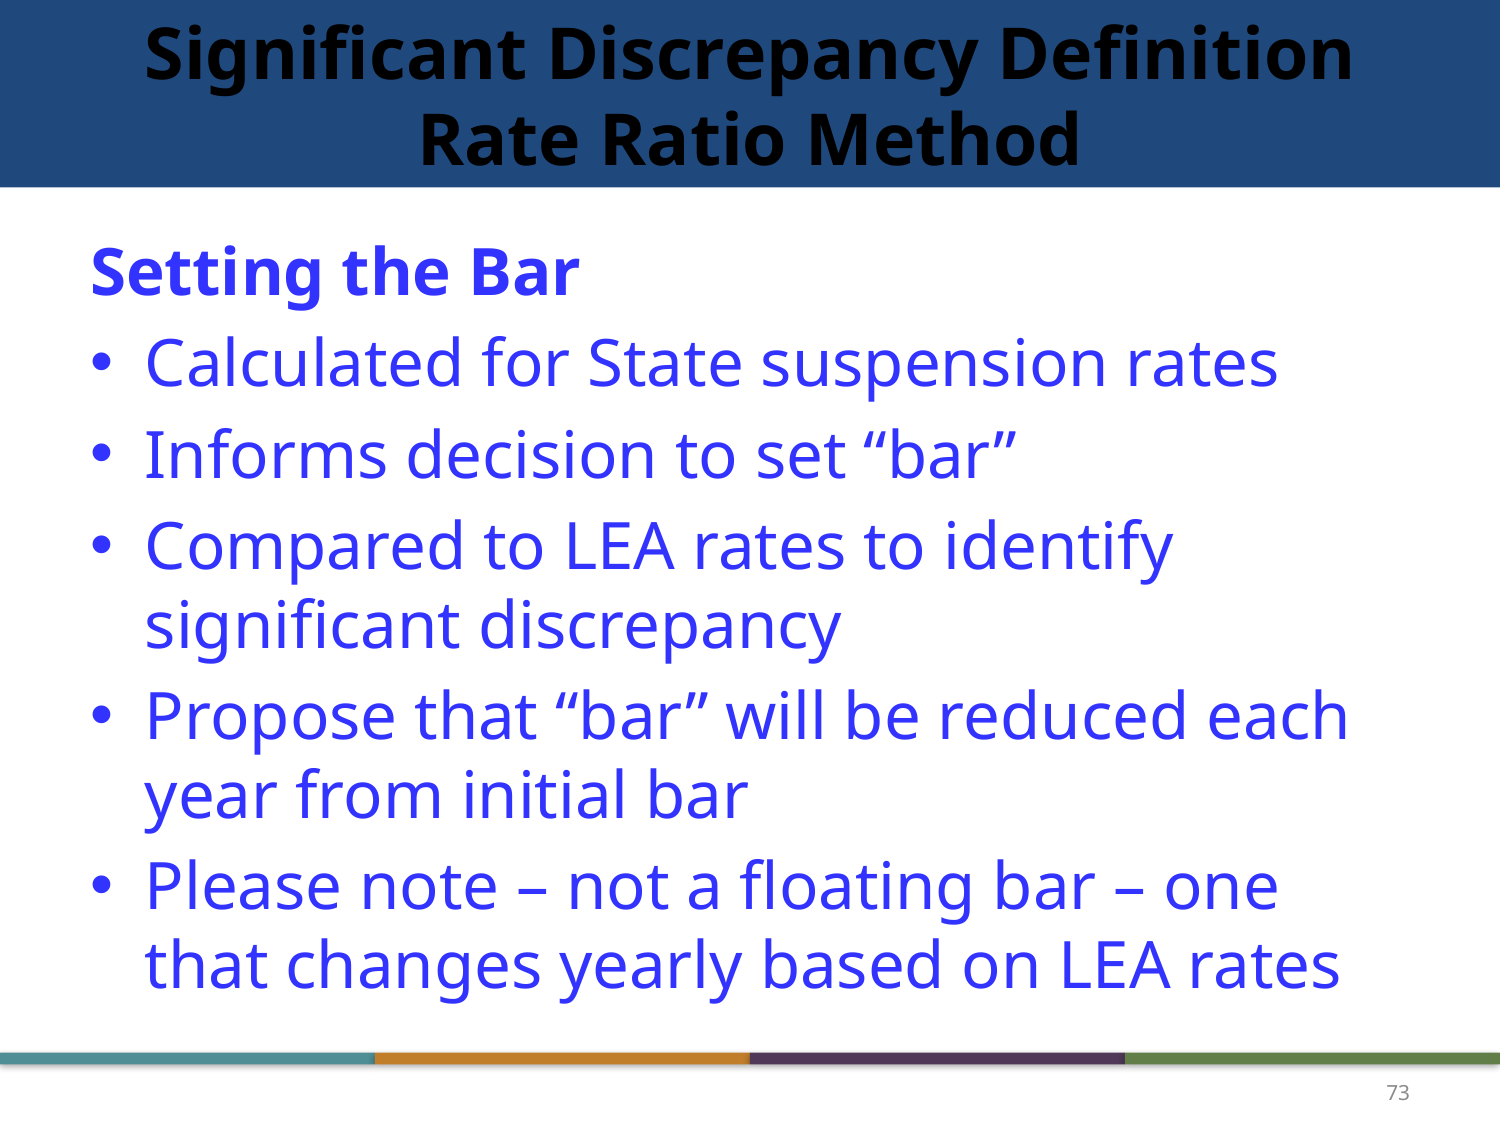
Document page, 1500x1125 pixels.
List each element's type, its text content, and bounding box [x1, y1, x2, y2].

title Significant Discrepancy Definition Rate Ratio Method [0, 0, 1500, 188]
slide_number 73 [1074, 1064, 1425, 1124]
list Setting the Bar Calculated for State suspension rates Informs decision to set “bar” Compared to LEA rates to identify significant discrepancy Propose that “bar” will be reduced each year from initial bar Please note – not a floating bar – one that changes yearly based on LEA rates [75, 222, 1425, 1015]
